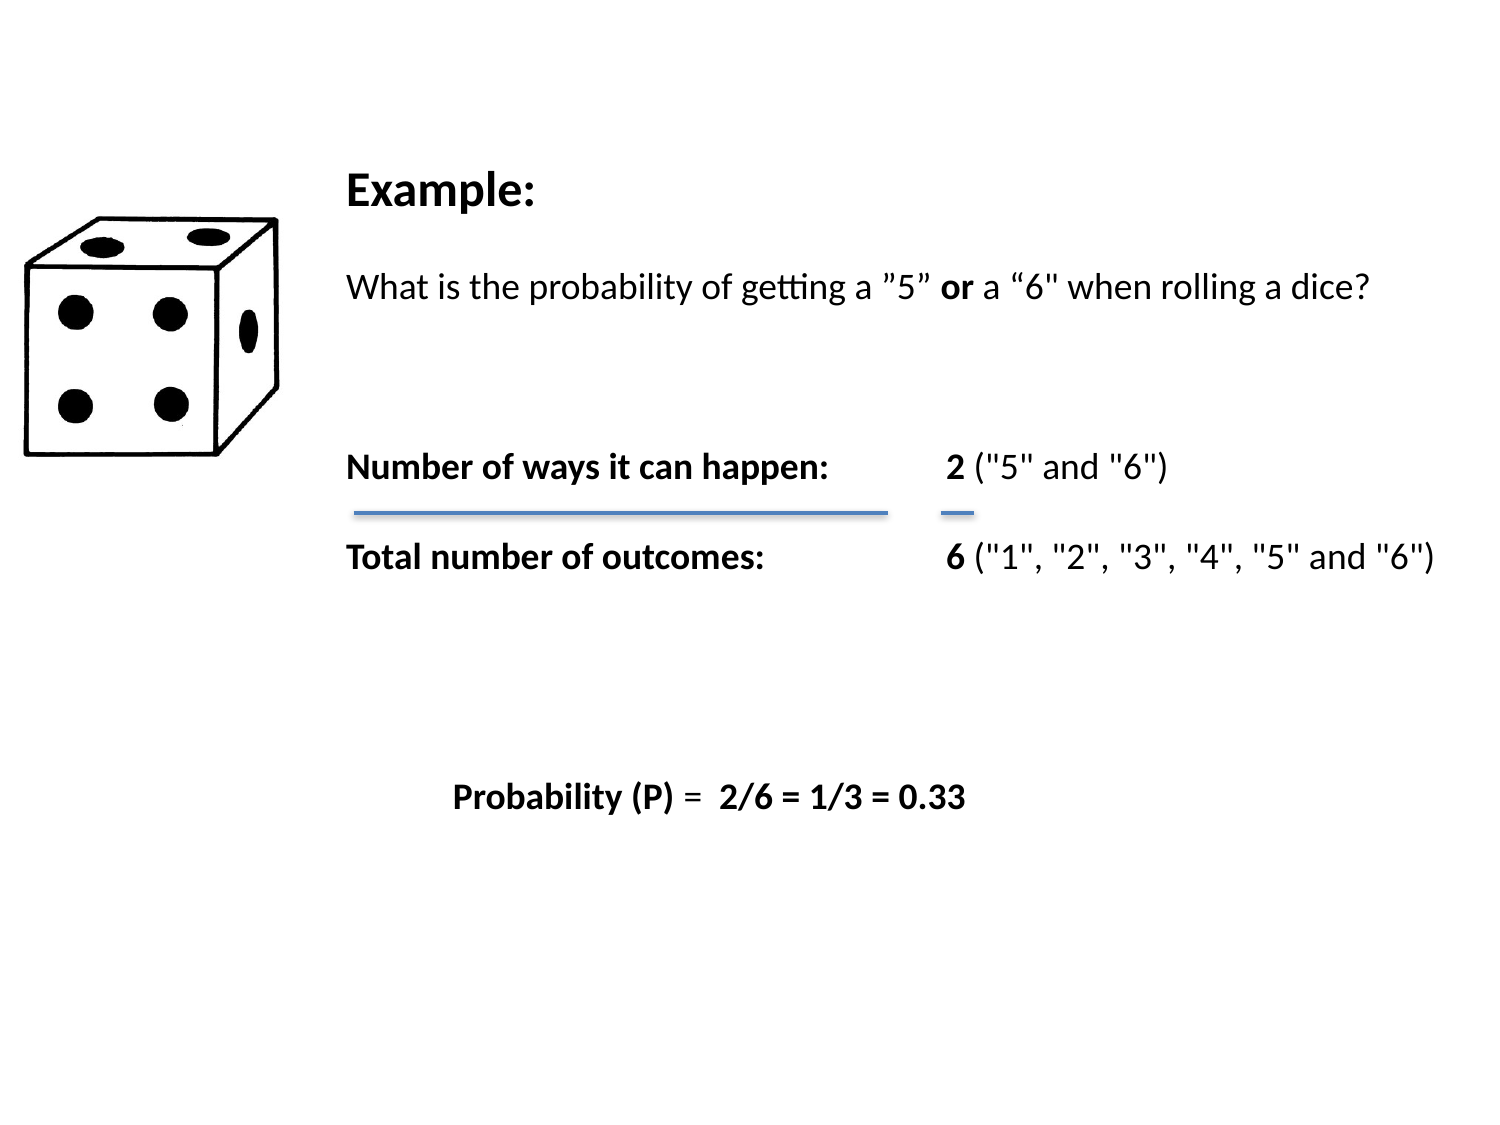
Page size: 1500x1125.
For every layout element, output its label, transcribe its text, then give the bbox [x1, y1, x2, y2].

text_box Probability (P) = 2/6 = 1/3 = 0.33 [438, 764, 981, 825]
text_box Example: What is the probability of getting a ”5” or a “6" when rolling a dice? Number of ways it can happen: 2 ("5" and "6") Total number of outcomes: 6 ("1", "2", "3", "4", "5" and "6") [331, 149, 1500, 584]
picture [0, 199, 296, 468]
